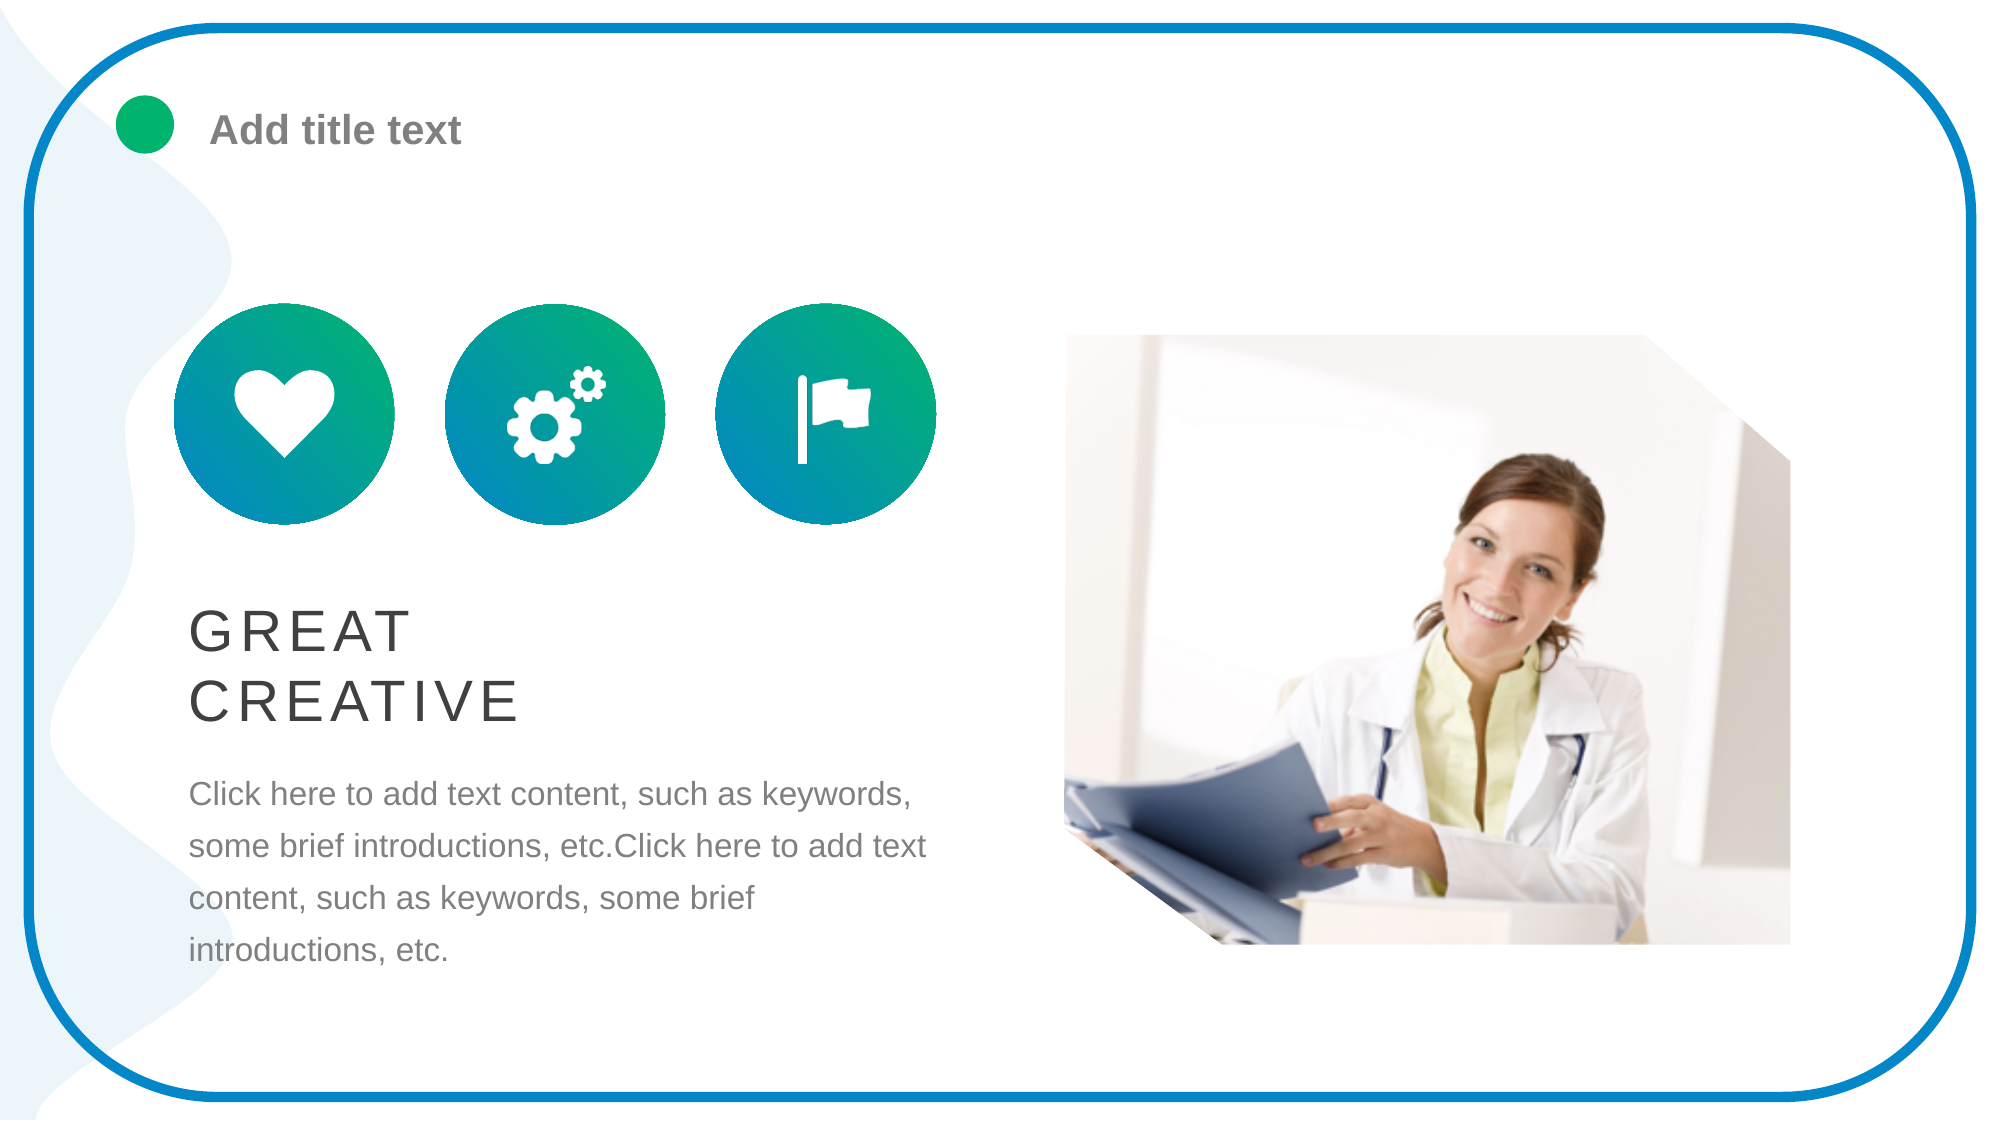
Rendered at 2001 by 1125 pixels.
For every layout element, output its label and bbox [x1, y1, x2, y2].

picture [507, 366, 606, 464]
picture [798, 375, 871, 464]
text_box [0, 6, 49, 1121]
text_box [28, 28, 1972, 1097]
